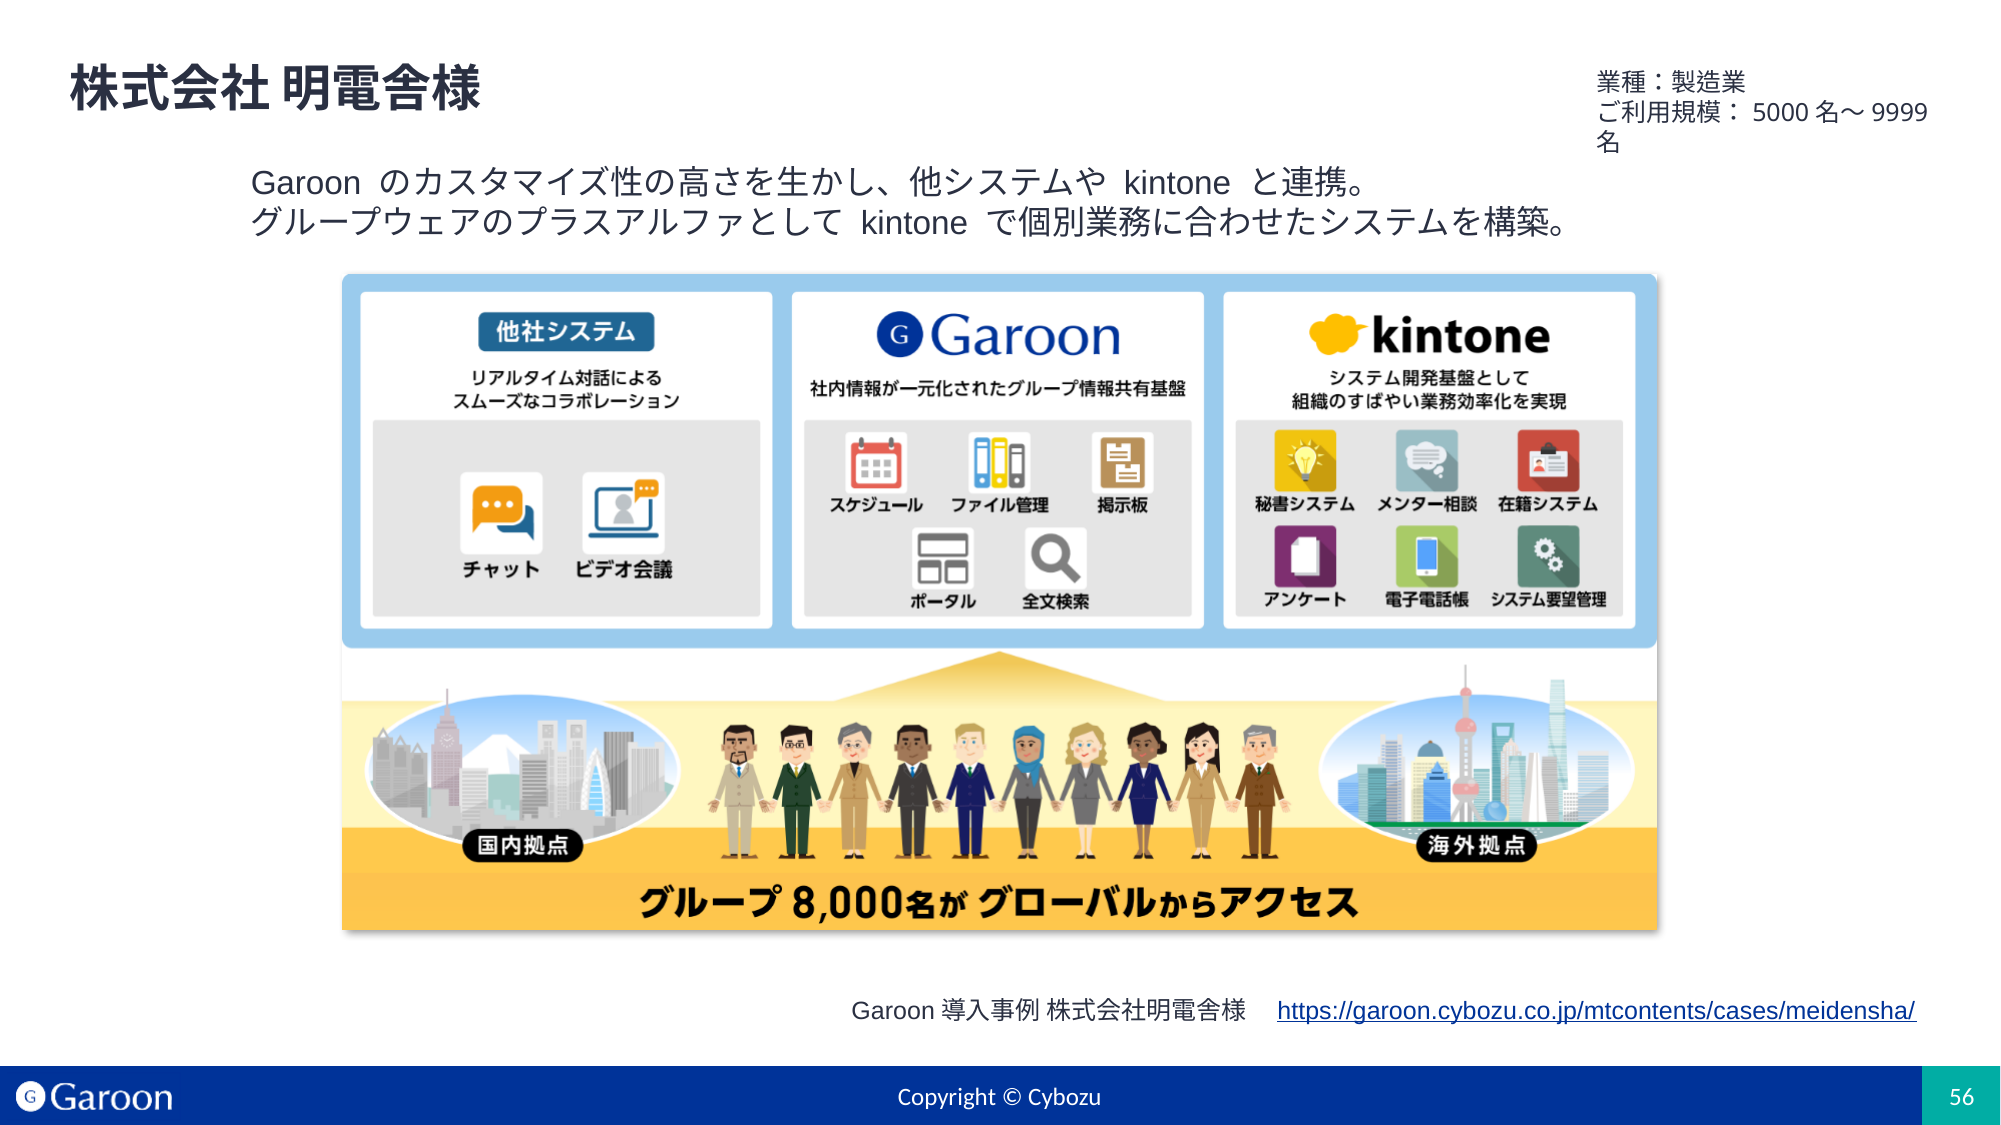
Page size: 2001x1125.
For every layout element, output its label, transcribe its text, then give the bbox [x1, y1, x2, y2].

text_box Garoon のカスタマイズ性の高さを生かし、他システムや kintone と連携。 グループウェアのプラスアルファとして kintone で個別業務に合わせたシステムを構築。 [236, 153, 1617, 249]
title 株式会社 明電舎様 [55, 42, 1855, 138]
picture [7, 1072, 181, 1121]
text_box Garoon導入事例 株式会社明電舎様 https://garoon.cybozu.co.jp/mtcontents/cases/meidensha/ [236, 987, 1932, 1033]
text_box 業種：製造業 ご利用規模：5000名〜9999名 [1581, 58, 1957, 164]
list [342, 274, 1658, 930]
